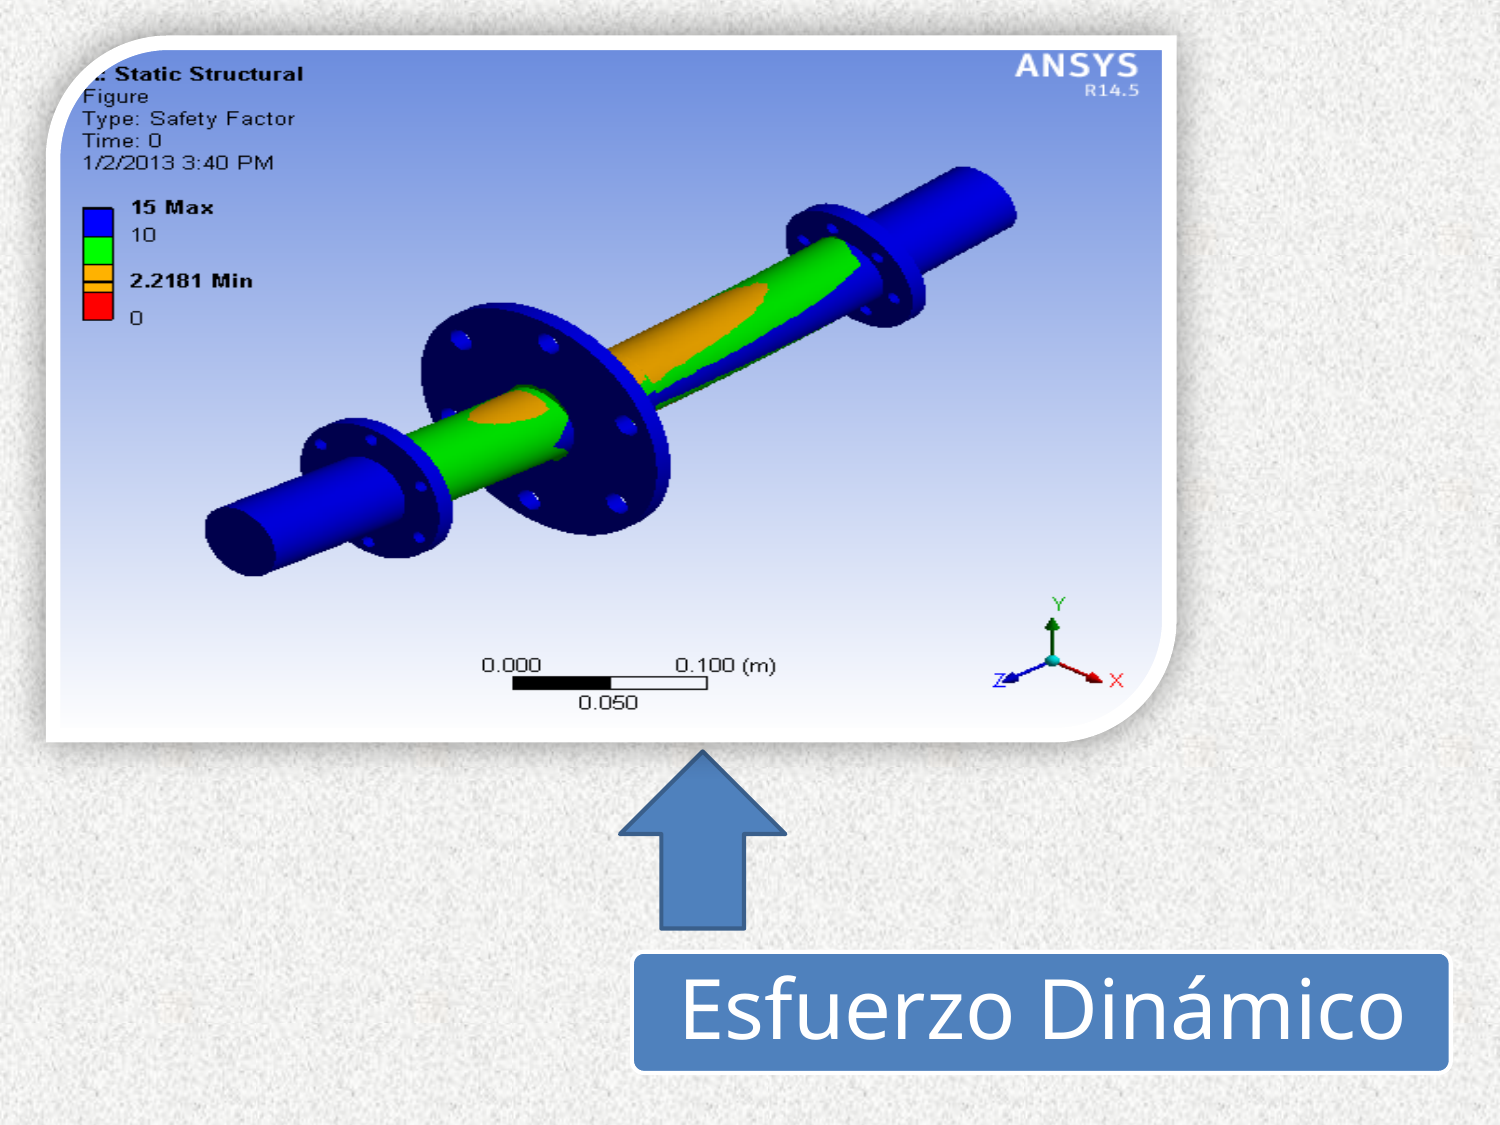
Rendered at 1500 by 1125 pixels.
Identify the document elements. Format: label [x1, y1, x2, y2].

text_box [618, 825, 626, 837]
picture [52, 42, 1170, 736]
text_box [631, 644, 1452, 1074]
